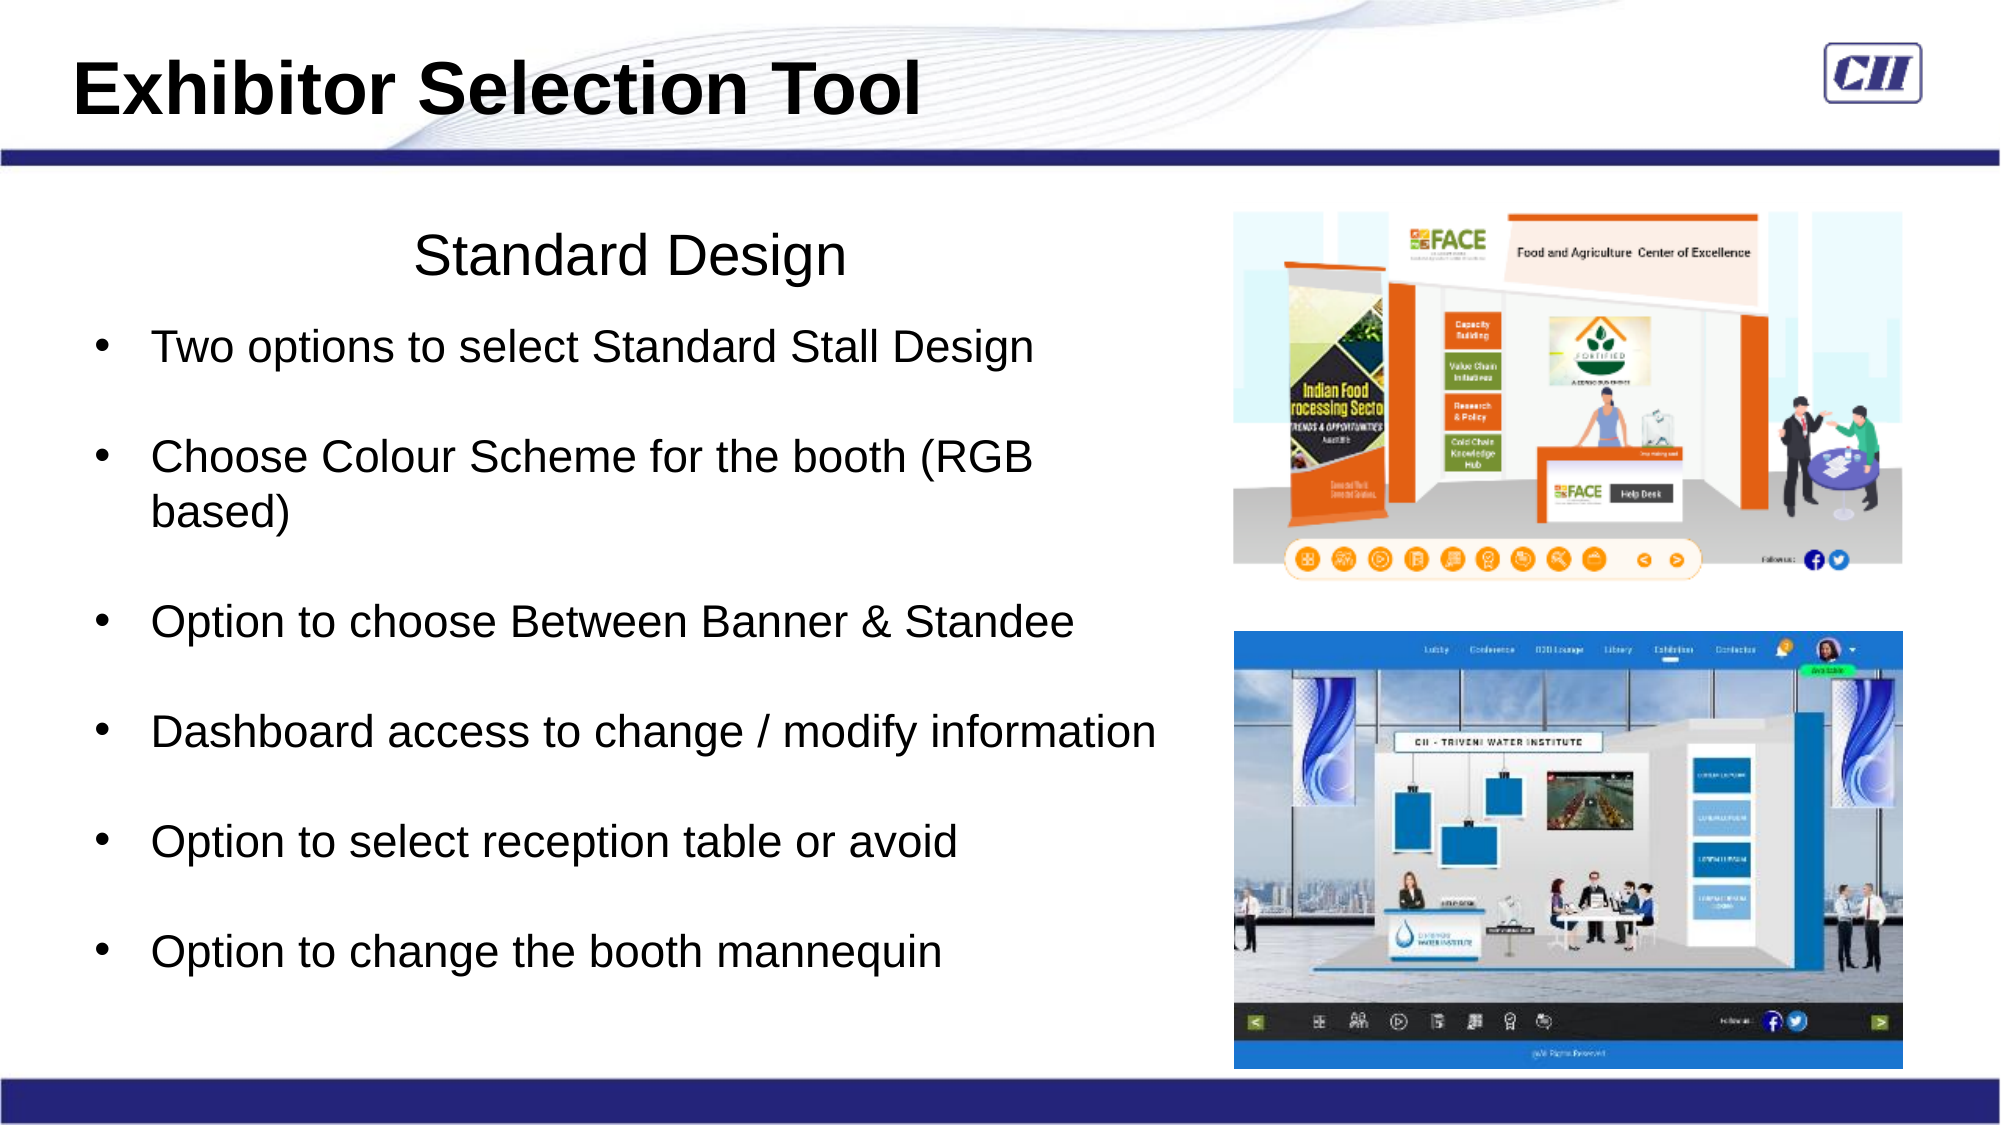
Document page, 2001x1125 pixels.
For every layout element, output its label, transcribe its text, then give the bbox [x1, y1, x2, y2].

text_box Standard Design [339, 201, 922, 301]
picture [0, 0, 2001, 1125]
text_box Two options to select Standard Stall Design Choose Colour Scheme for the booth (RGB based) Option to choose Between Banner & Standee Dashboard access to change / modify information Option to select reception table or avoid Option to change the booth mannequin [79, 301, 1183, 1026]
text_box Exhibitor Selection Tool [57, 25, 1699, 127]
